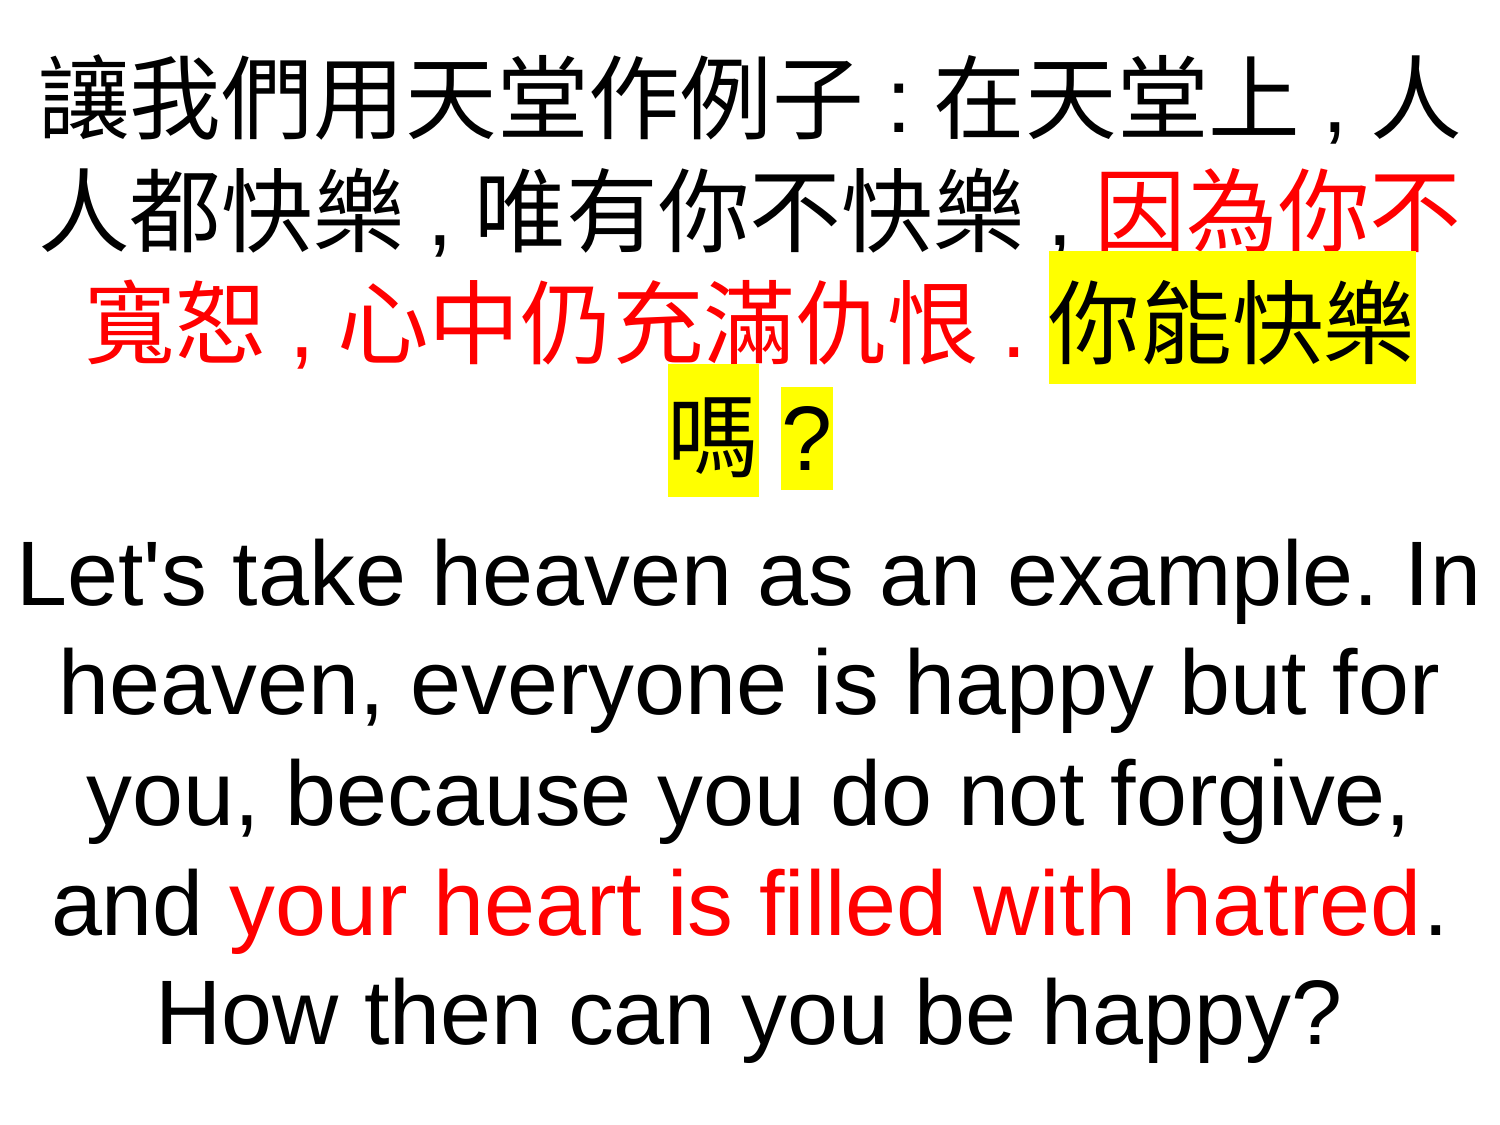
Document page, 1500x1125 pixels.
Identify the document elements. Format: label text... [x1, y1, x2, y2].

subtitle 讓我們用天堂作例子:在天堂上,人人都快樂,唯有你不快樂,因為你不寬恕,心中仍充滿仇恨.你能快樂嗎? Let's take heaven as an example. In heaven, everyone is happy but for you, because you do not forgive, and your heart is filled with hatred. How then can you be happy? [0, 30, 1500, 1094]
